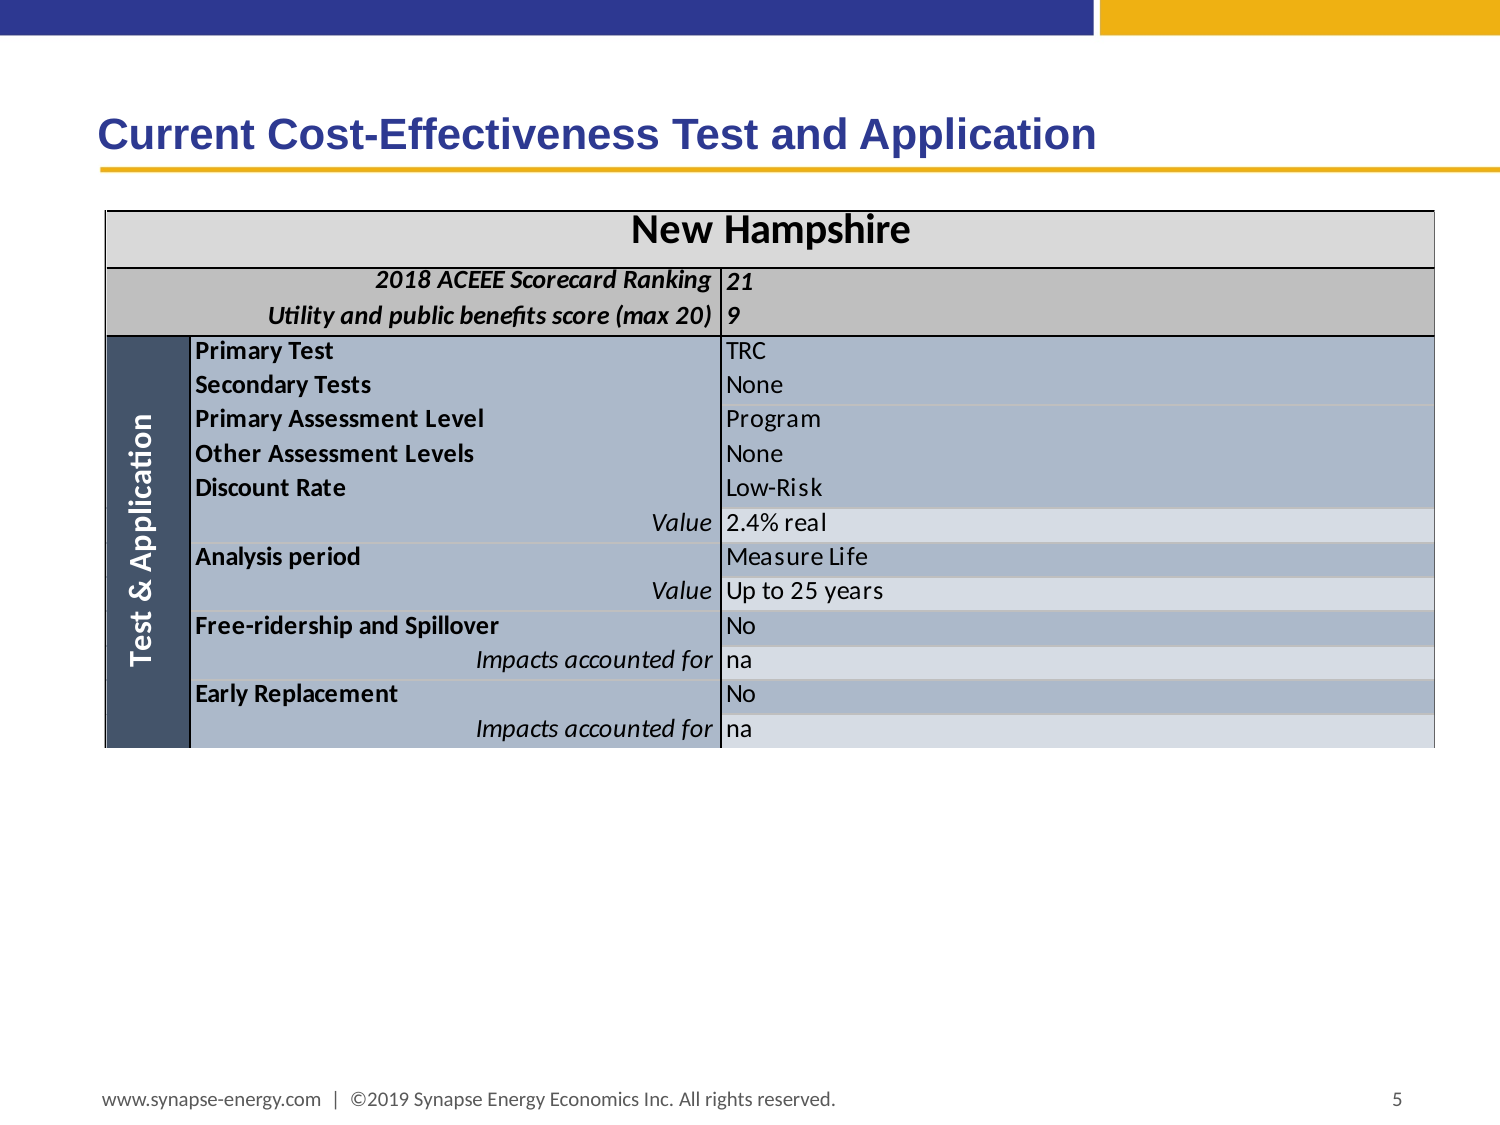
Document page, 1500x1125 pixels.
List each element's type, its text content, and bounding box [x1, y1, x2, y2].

slide_number 5 [1352, 1066, 1418, 1125]
picture [0, 0, 1500, 1125]
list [104, 209, 1437, 750]
title Current Cost-Effectiveness Test and Application [82, 59, 1123, 168]
footer www.synapse-energy.com | ©2019 Synapse Energy Economics Inc. All rights reserved. [86, 1066, 1002, 1125]
